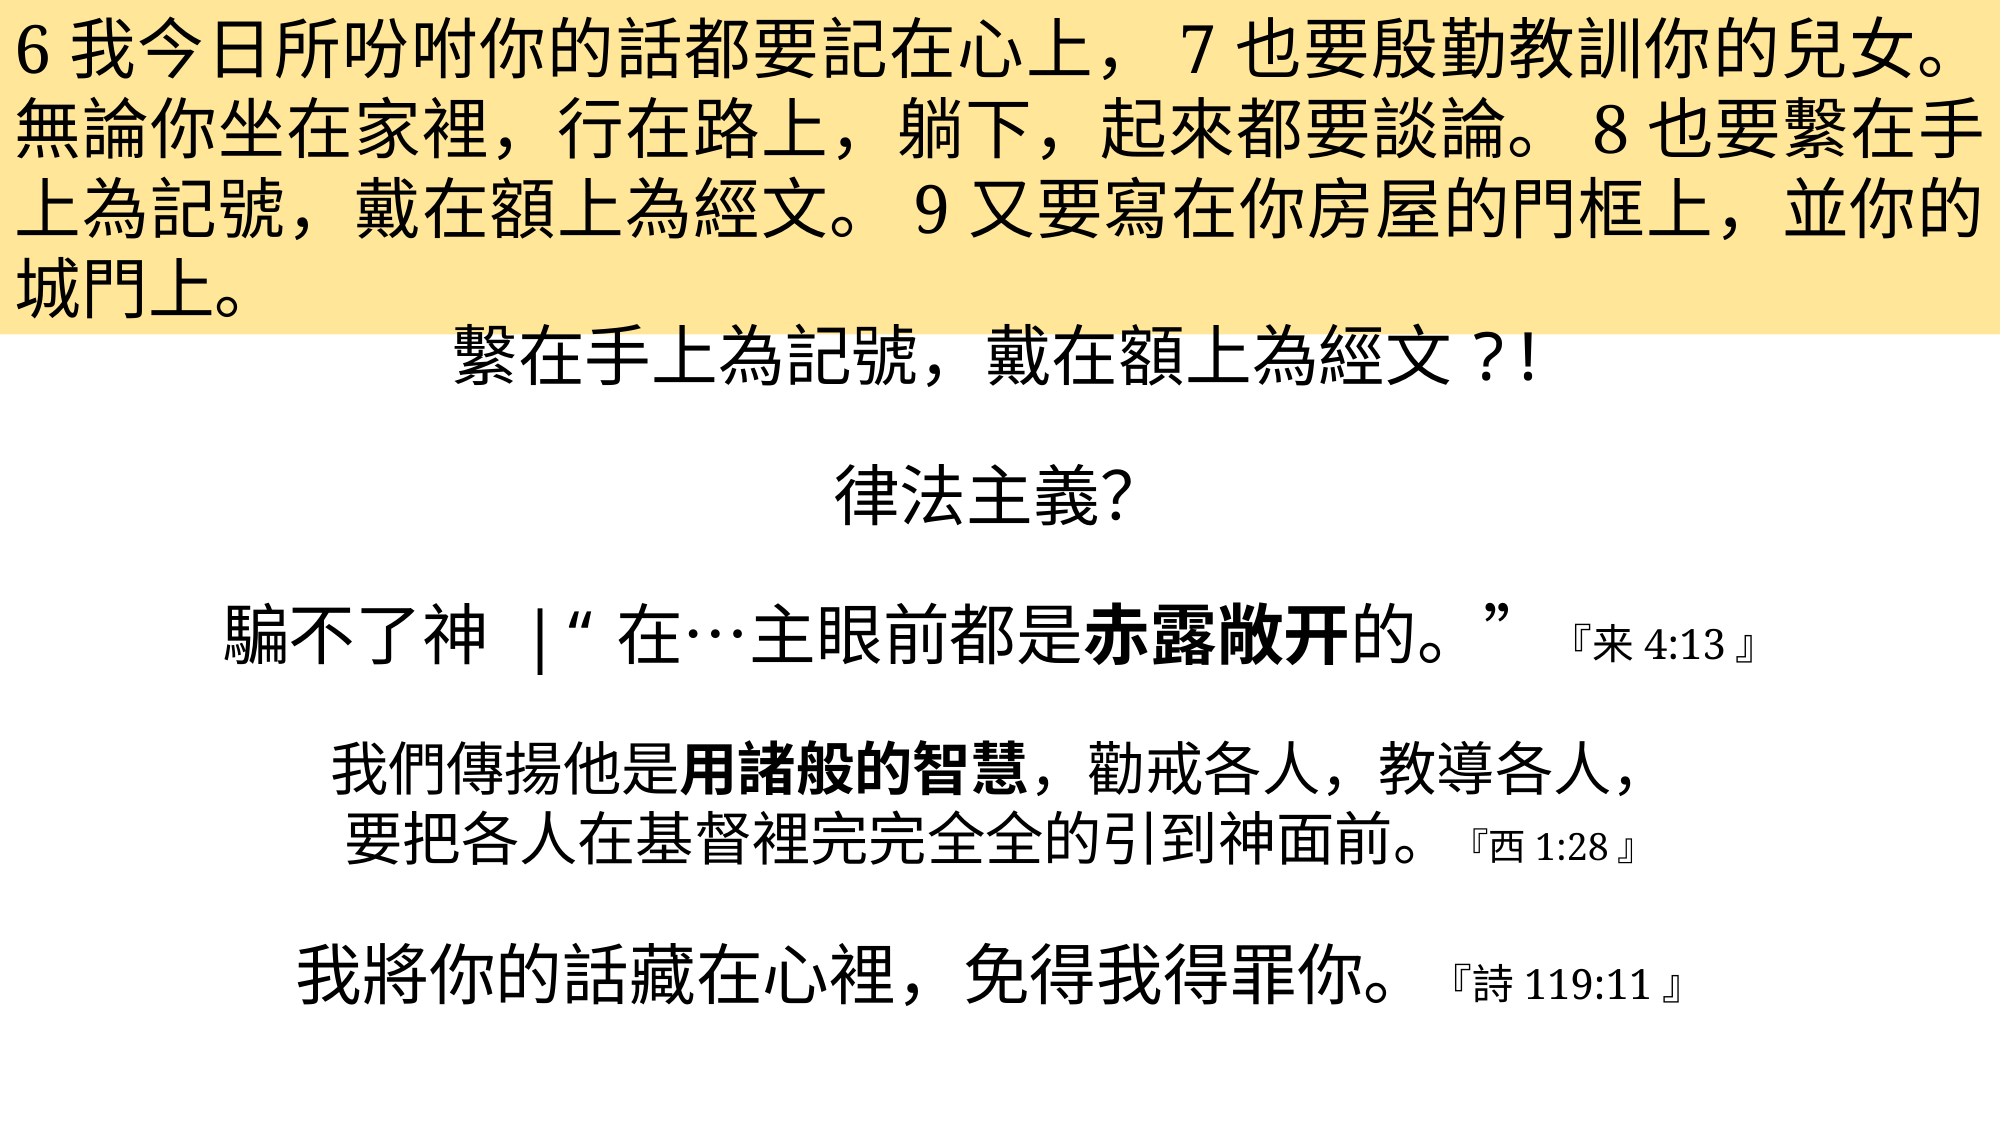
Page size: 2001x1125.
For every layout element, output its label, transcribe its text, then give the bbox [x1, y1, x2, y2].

text_box 我將你的話藏在心裡，免得我得罪你。『詩119:11』 [0, 925, 2000, 1020]
text_box 繫在手上為記號，戴在額上為經文?! [0, 306, 2000, 402]
text_box 律法主義？ [0, 446, 2000, 541]
text_box 6我今日所吩咐你的話都要記在心上，7也要殷勤教訓你的兒女。無論你坐在家裡，行在路上，躺下，起來都要談論。8也要繫在手上為記號，戴在額上為經文。9又要寫在你房屋的門框上，並你的城門上。 [0, 0, 2000, 306]
text_box 我們傳揚他是用諸般的智慧，勸戒各人，教導各人， 要把各人在基督裡完完全全的引到神面前。『西1:28』 [0, 725, 2000, 880]
text_box 騙不了神 |“在…主眼前都是赤露敞开的。”『来4:13』 [0, 585, 2000, 681]
